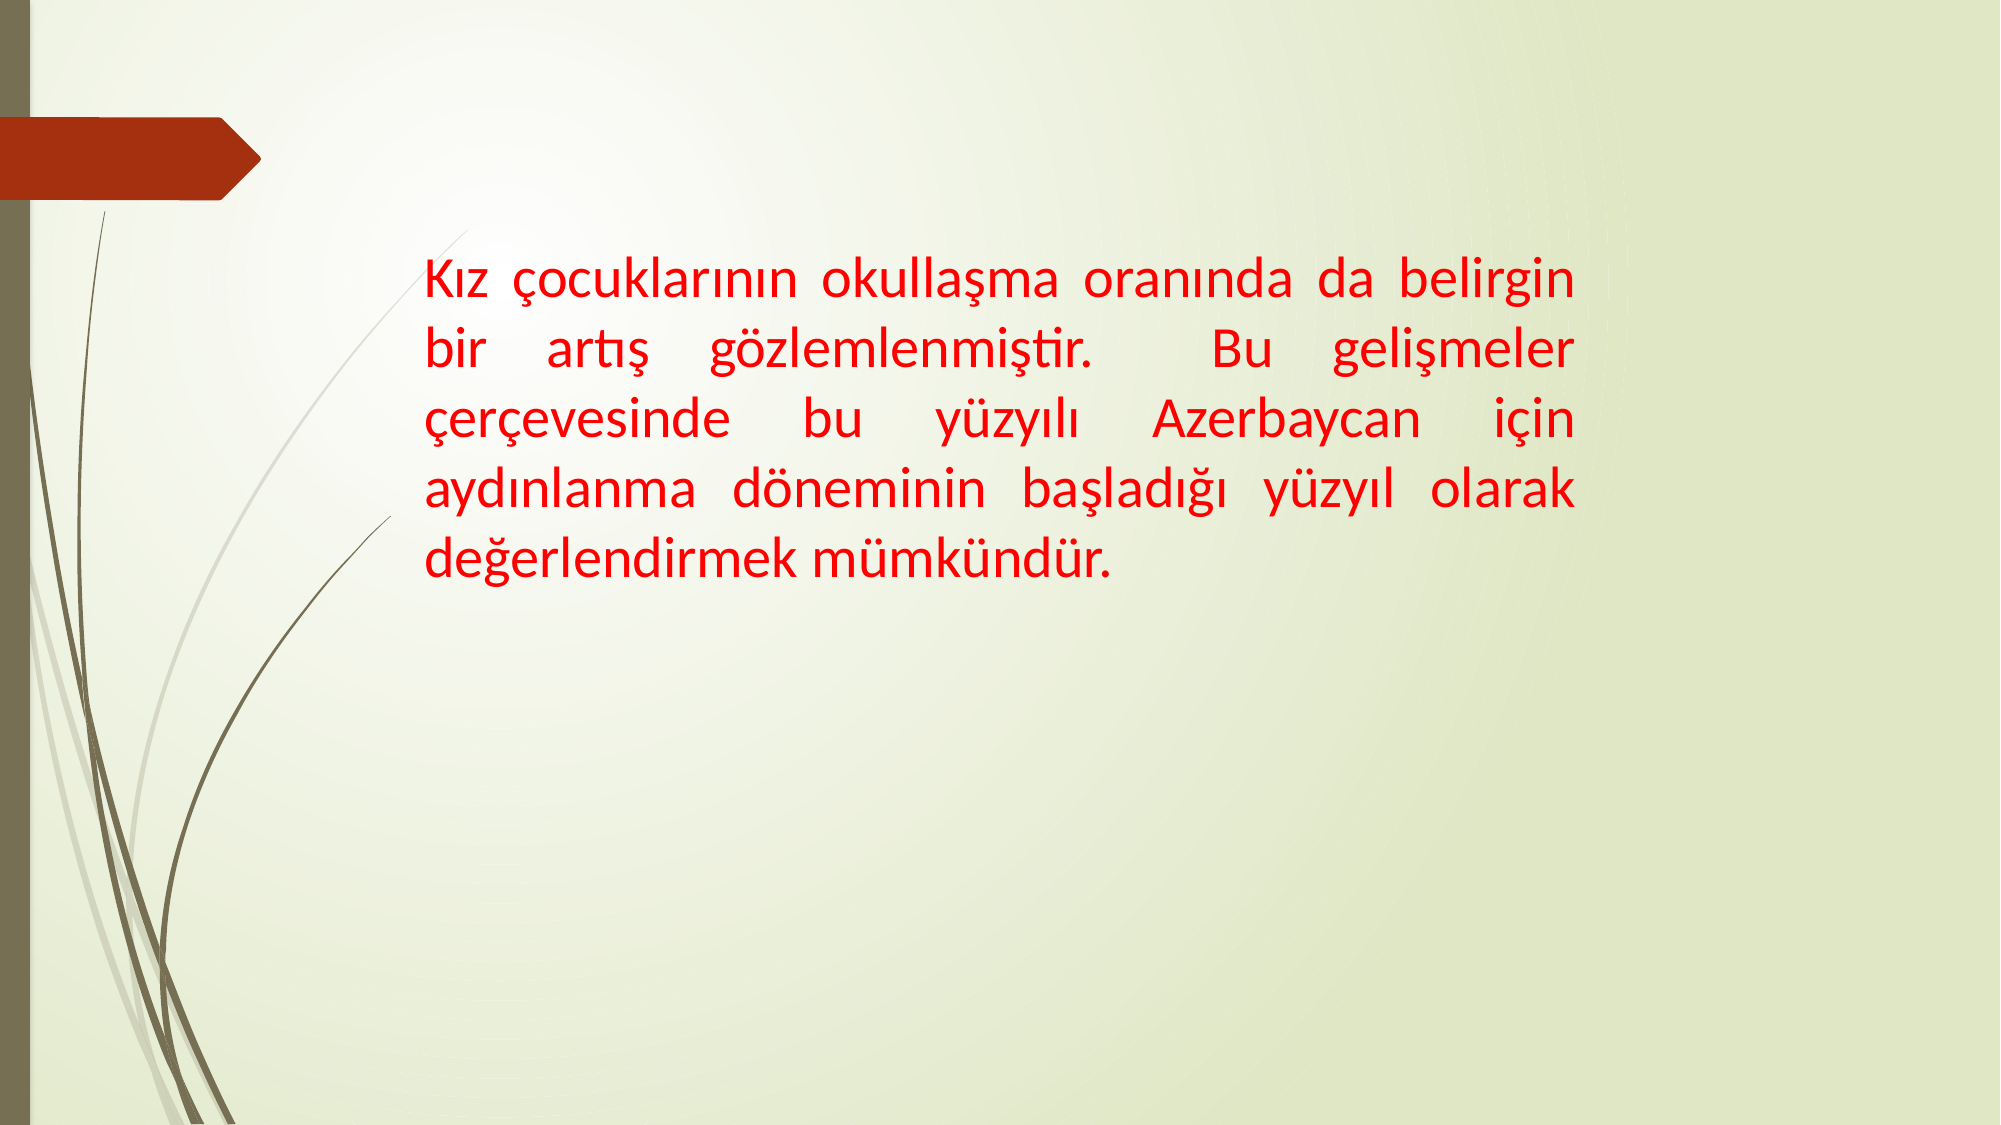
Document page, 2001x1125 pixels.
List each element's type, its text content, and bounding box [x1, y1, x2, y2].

text_box Kız çocuklarının okullaşma oranında da belirgin bir artış gözlemlenmiştir. Bu gelişmeler çerçevesinde bu yüzyılı Azerbaycan için aydınlanma döneminin başladığı yüzyıl olarak değerlendirmek mümkündür. [409, 231, 1591, 597]
